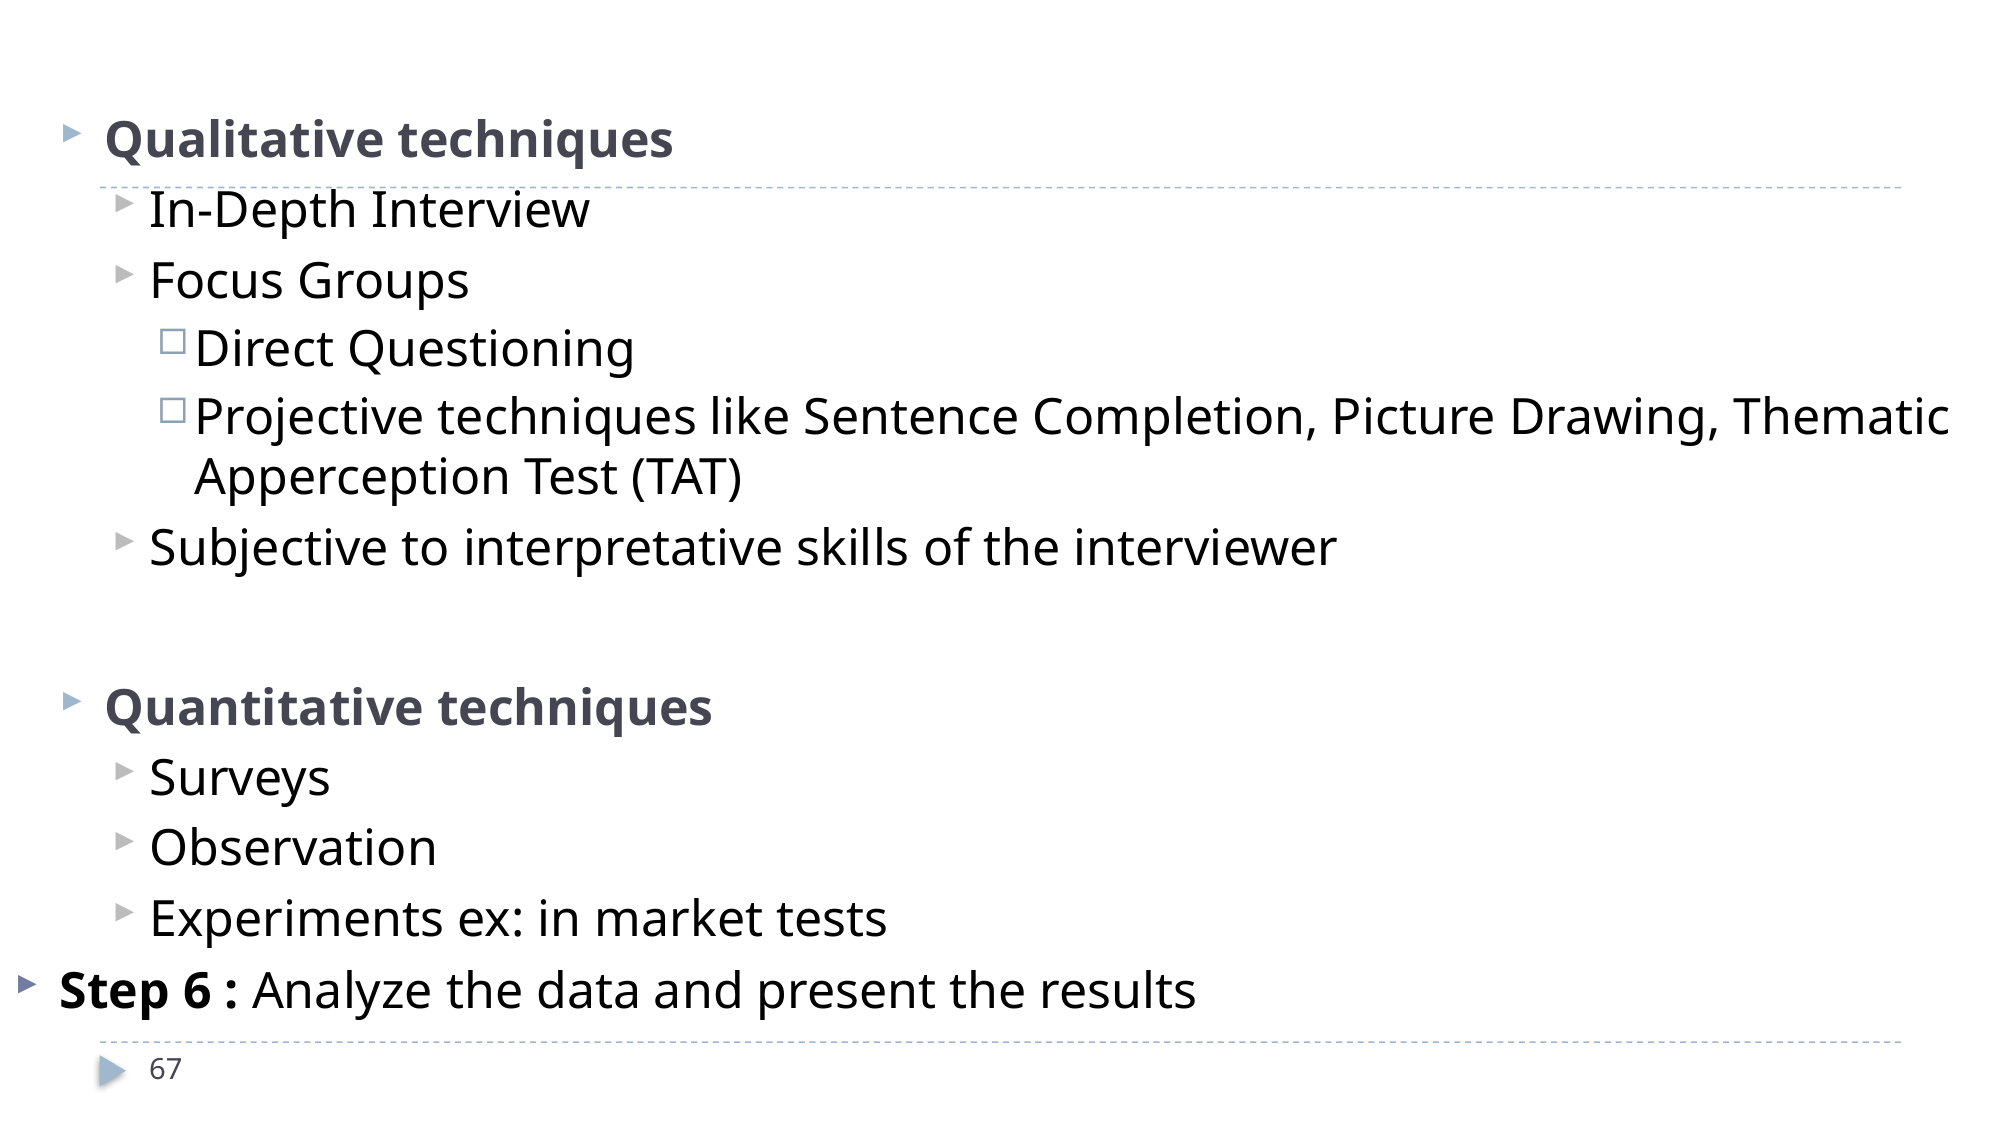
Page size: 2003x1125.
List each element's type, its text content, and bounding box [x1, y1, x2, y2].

list Qualitative techniques In-Depth Interview Focus Groups Direct Questioning Projective techniques like Sentence Completion, Picture Drawing, Thematic Apperception Test (TAT) Subjective to interpretative skills of the interviewer Quantitative techniques Surveys Observation Experiments ex: in market tests Step 6 : Analyze the data and present the results [0, 99, 2003, 1125]
